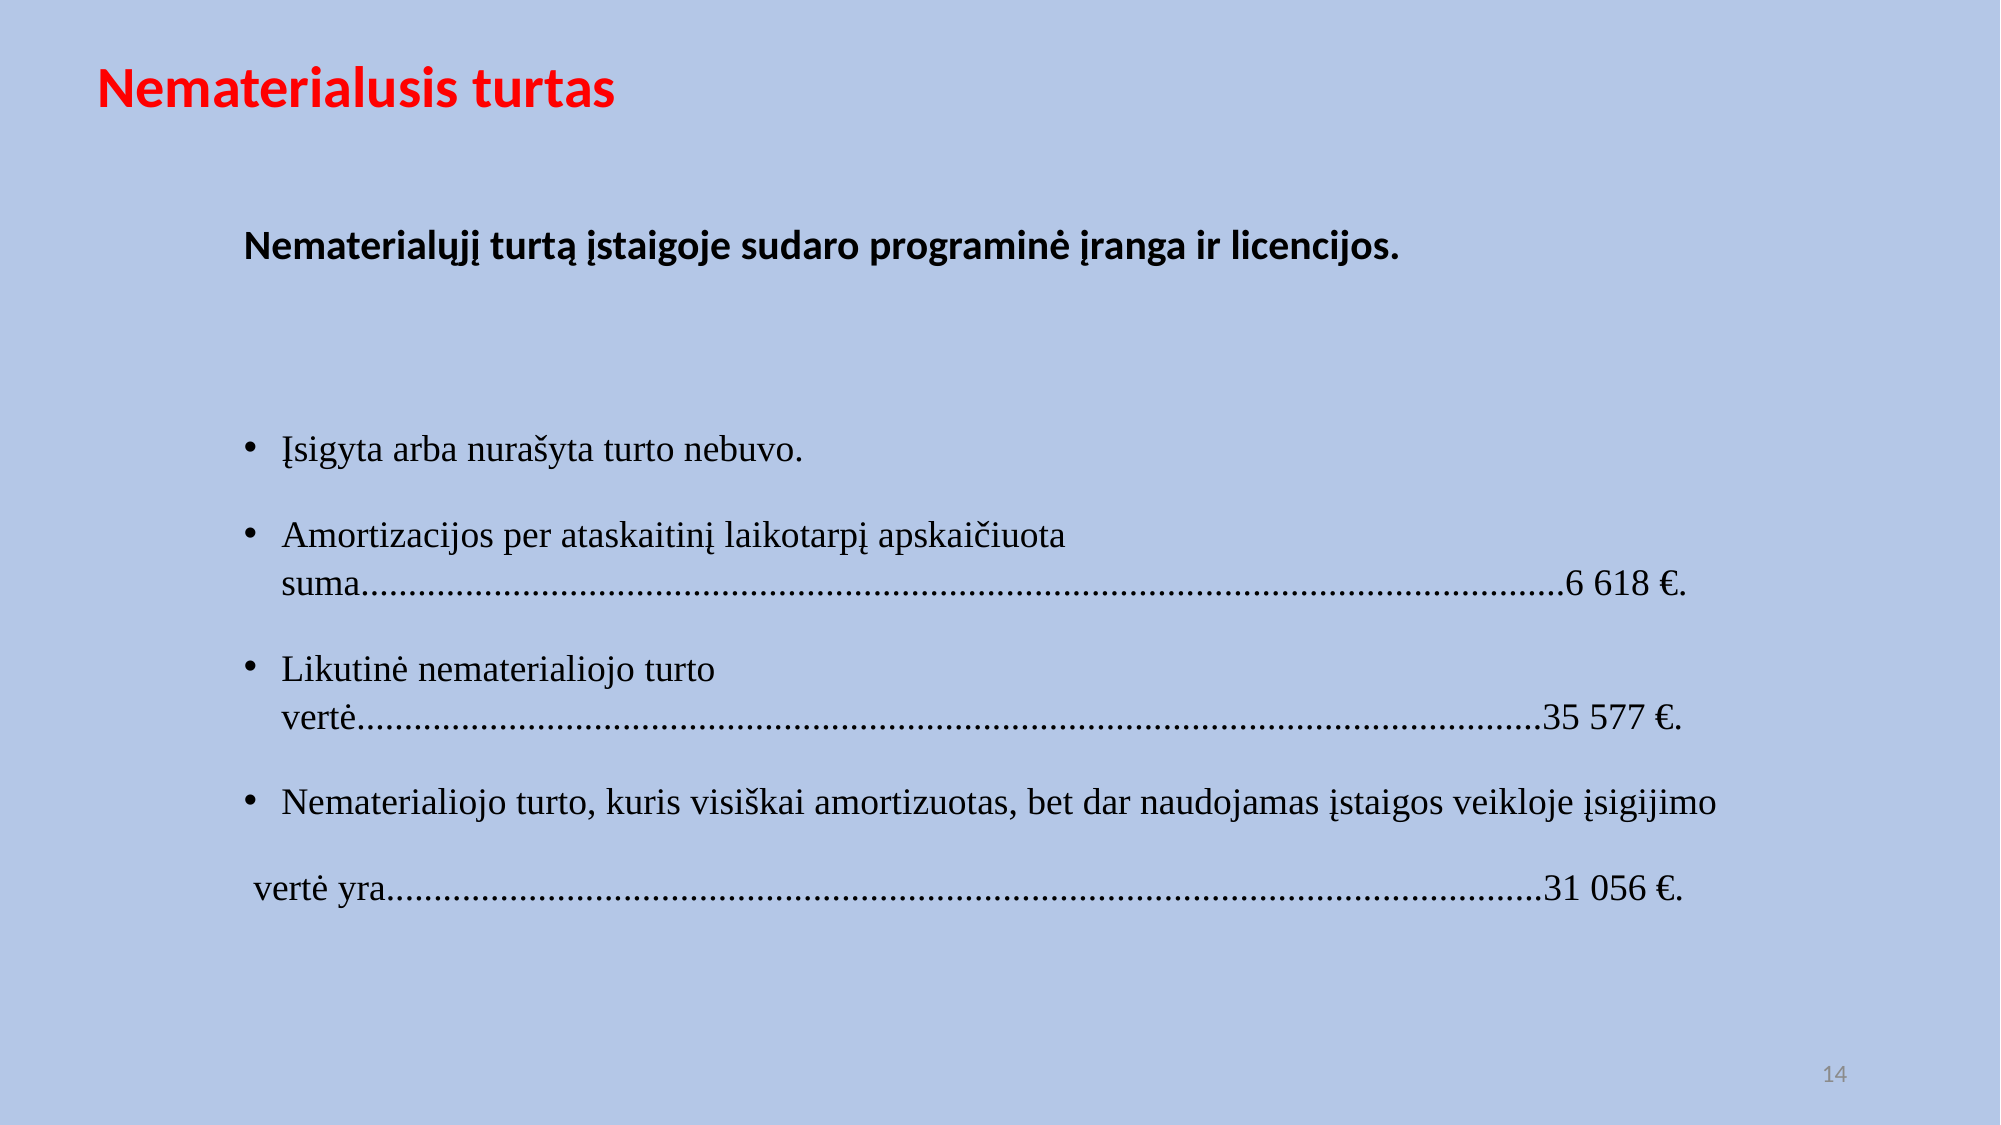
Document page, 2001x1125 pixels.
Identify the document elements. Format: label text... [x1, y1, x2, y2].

list Nematerialųjį turtą įstaigoje sudaro programinė įranga ir licencijos. Įsigyta arba nurašyta turto nebuvo. Amortizacijos per ataskaitinį laikotarpį apskaičiuota suma...............................................................................................................................6 618 €. Likutinė nematerialiojo turto vertė.............................................................................................................................35 577 €. Nematerialiojo turto, kuris visiškai amortizuotas, bet dar naudojamas įstaigos veikloje įsigijimo vertė yra..........................................................................................................................31 056 €. [228, 215, 1743, 1073]
slide_number 14 [1412, 1042, 1863, 1103]
title Nematerialusis turtas [82, 24, 1808, 153]
